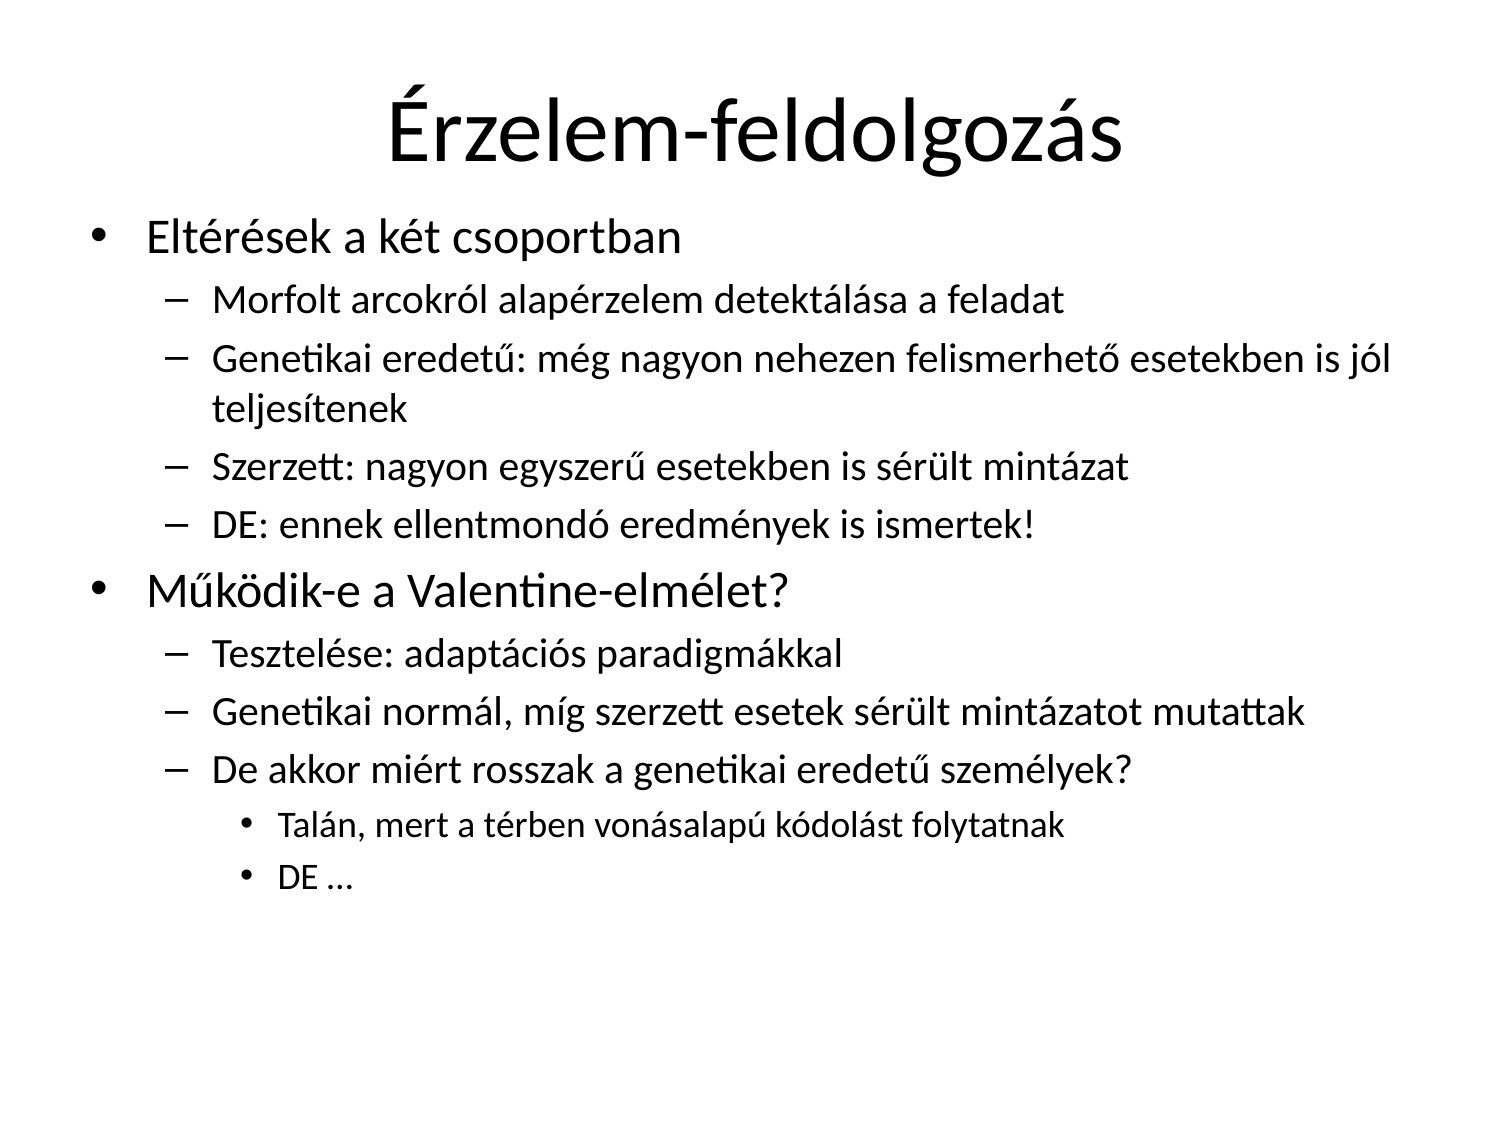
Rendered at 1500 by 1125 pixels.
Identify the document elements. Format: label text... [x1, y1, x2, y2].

list Eltérések a két csoportban Morfolt arcokról alapérzelem detektálása a feladat Genetikai eredetű: még nagyon nehezen felismerhető esetekben is jól teljesítenek Szerzett: nagyon egyszerű esetekben is sérült mintázat DE: ennek ellentmondó eredmények is ismertek! Működik-e a Valentine-elmélet? Tesztelése: adaptációs paradigmákkal Genetikai normál, míg szerzett esetek sérült mintázatot mutattak De akkor miért rosszak a genetikai eredetű személyek? Talán, mert a térben vonásalapú kódolást folytatnak DE … [74, 196, 1426, 940]
title Érzelem-feldolgozás [29, 30, 1483, 219]
